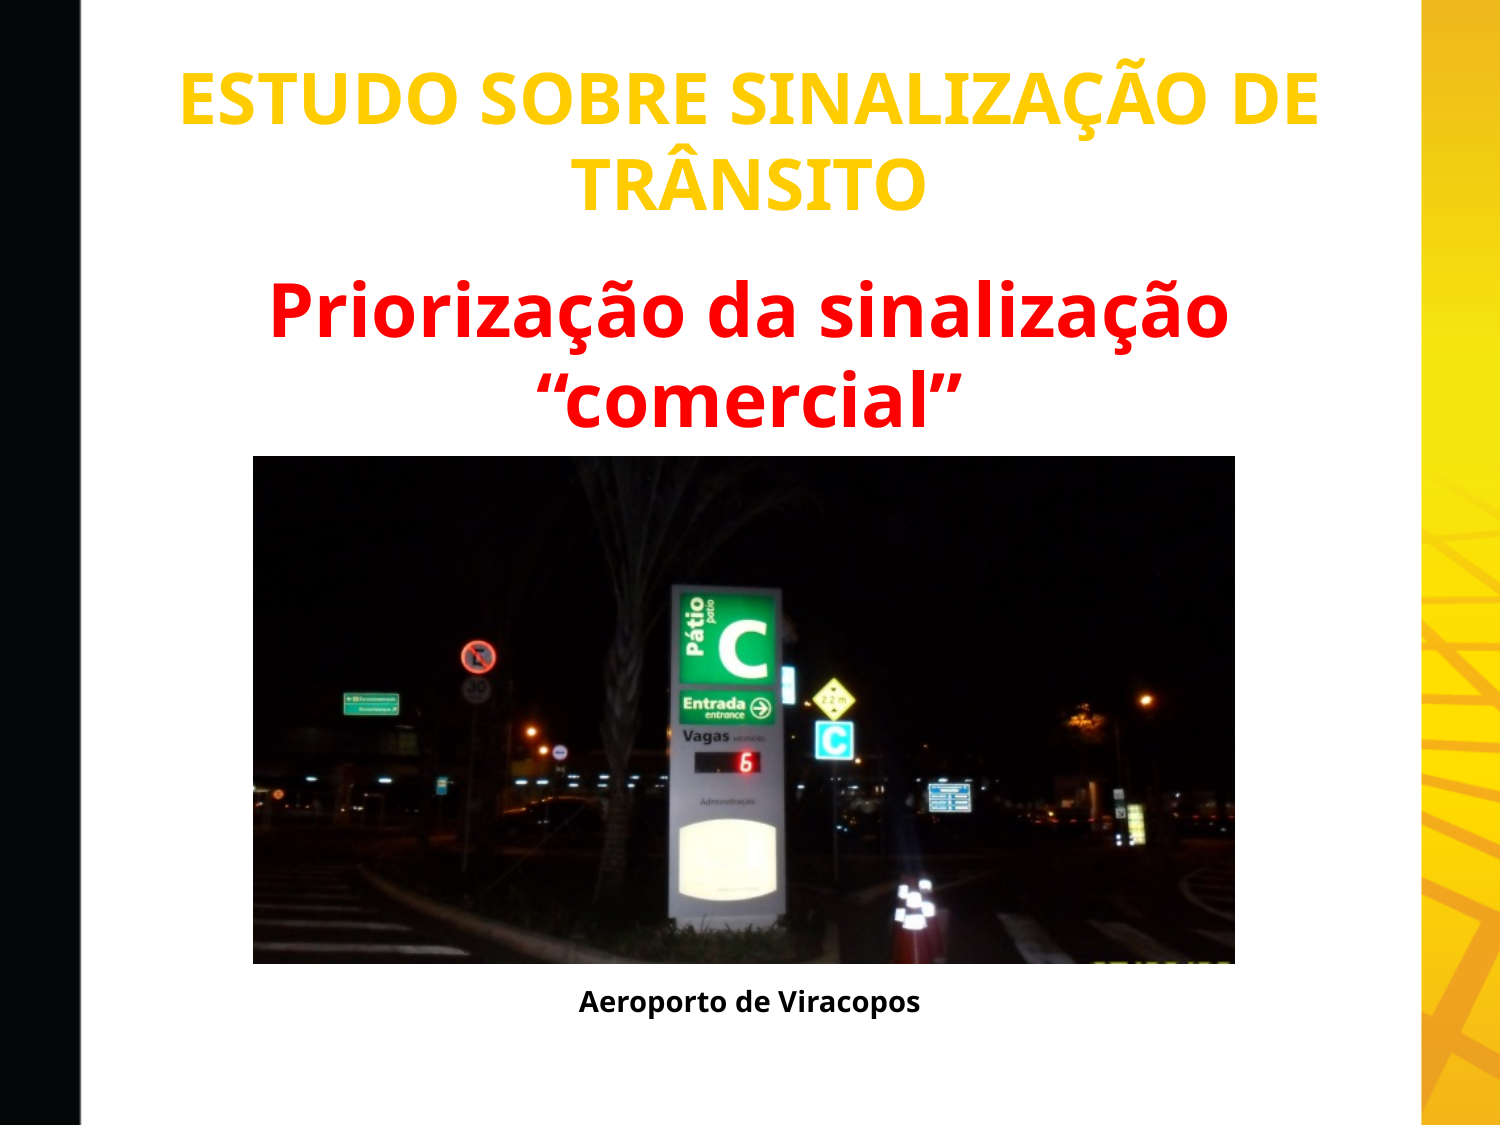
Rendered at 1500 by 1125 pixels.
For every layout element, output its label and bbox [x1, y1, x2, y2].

picture [253, 455, 1235, 964]
text_box [0, 0, 1500, 1125]
